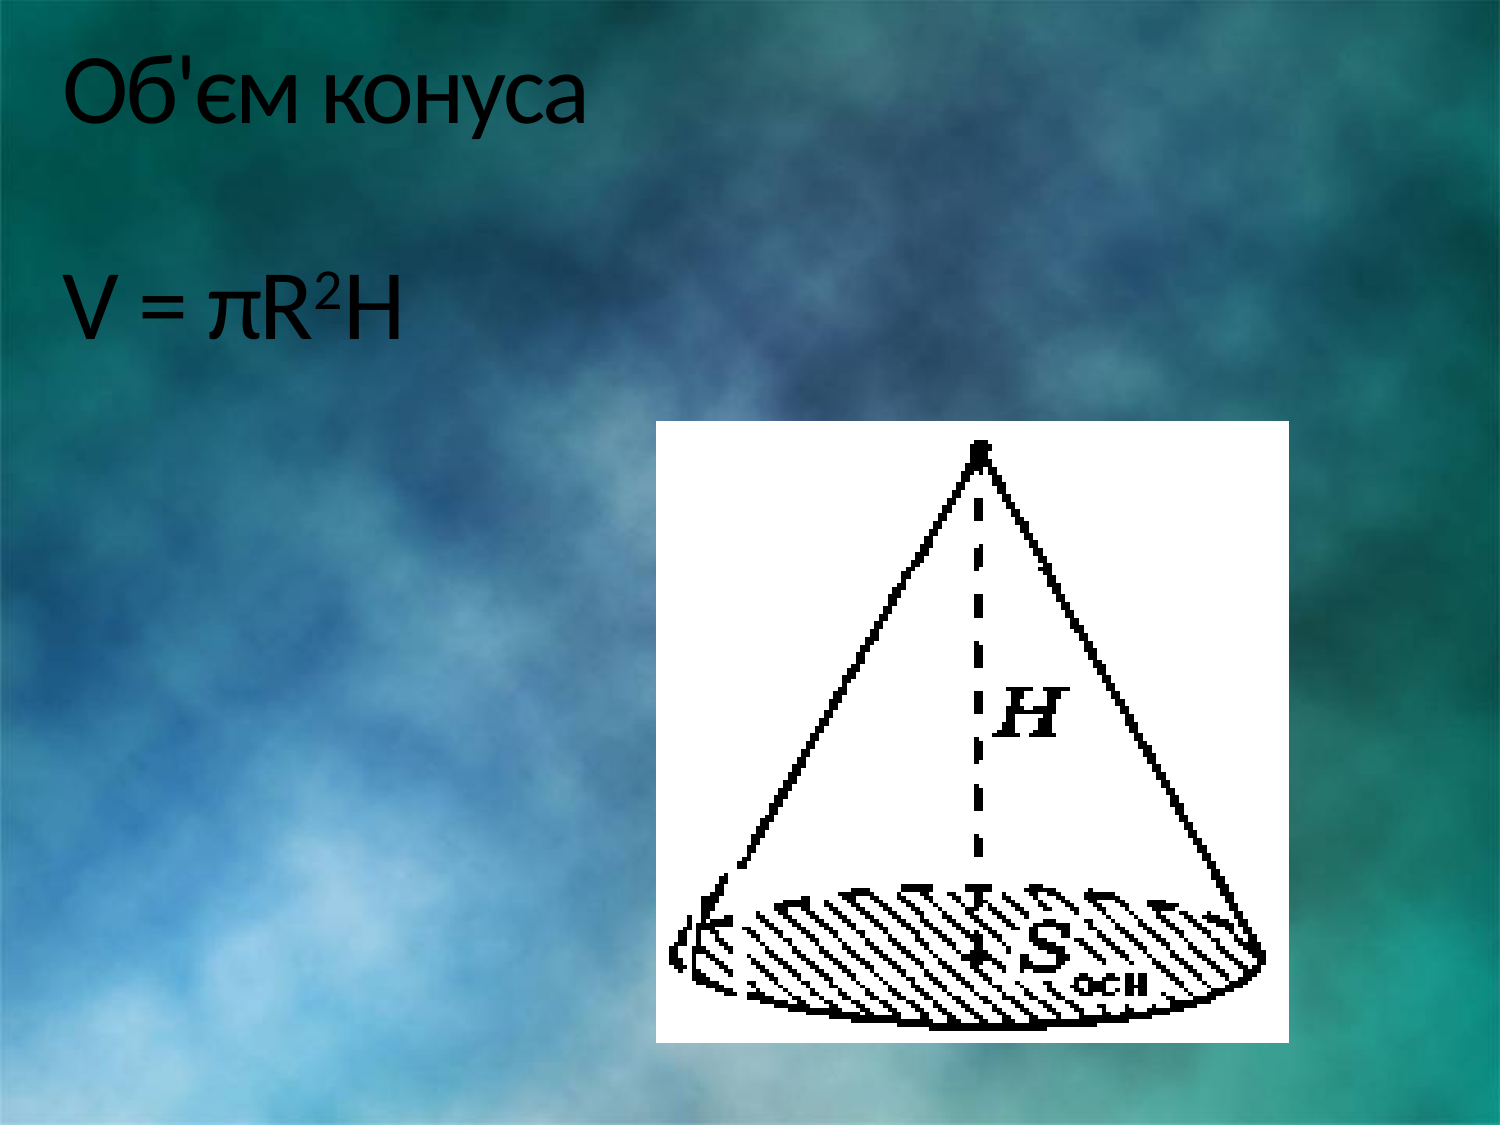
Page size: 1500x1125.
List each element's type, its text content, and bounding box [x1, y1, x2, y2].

title Об'єм конуса V = πR2H [62, 37, 1438, 583]
picture [0, 0, 1500, 1125]
